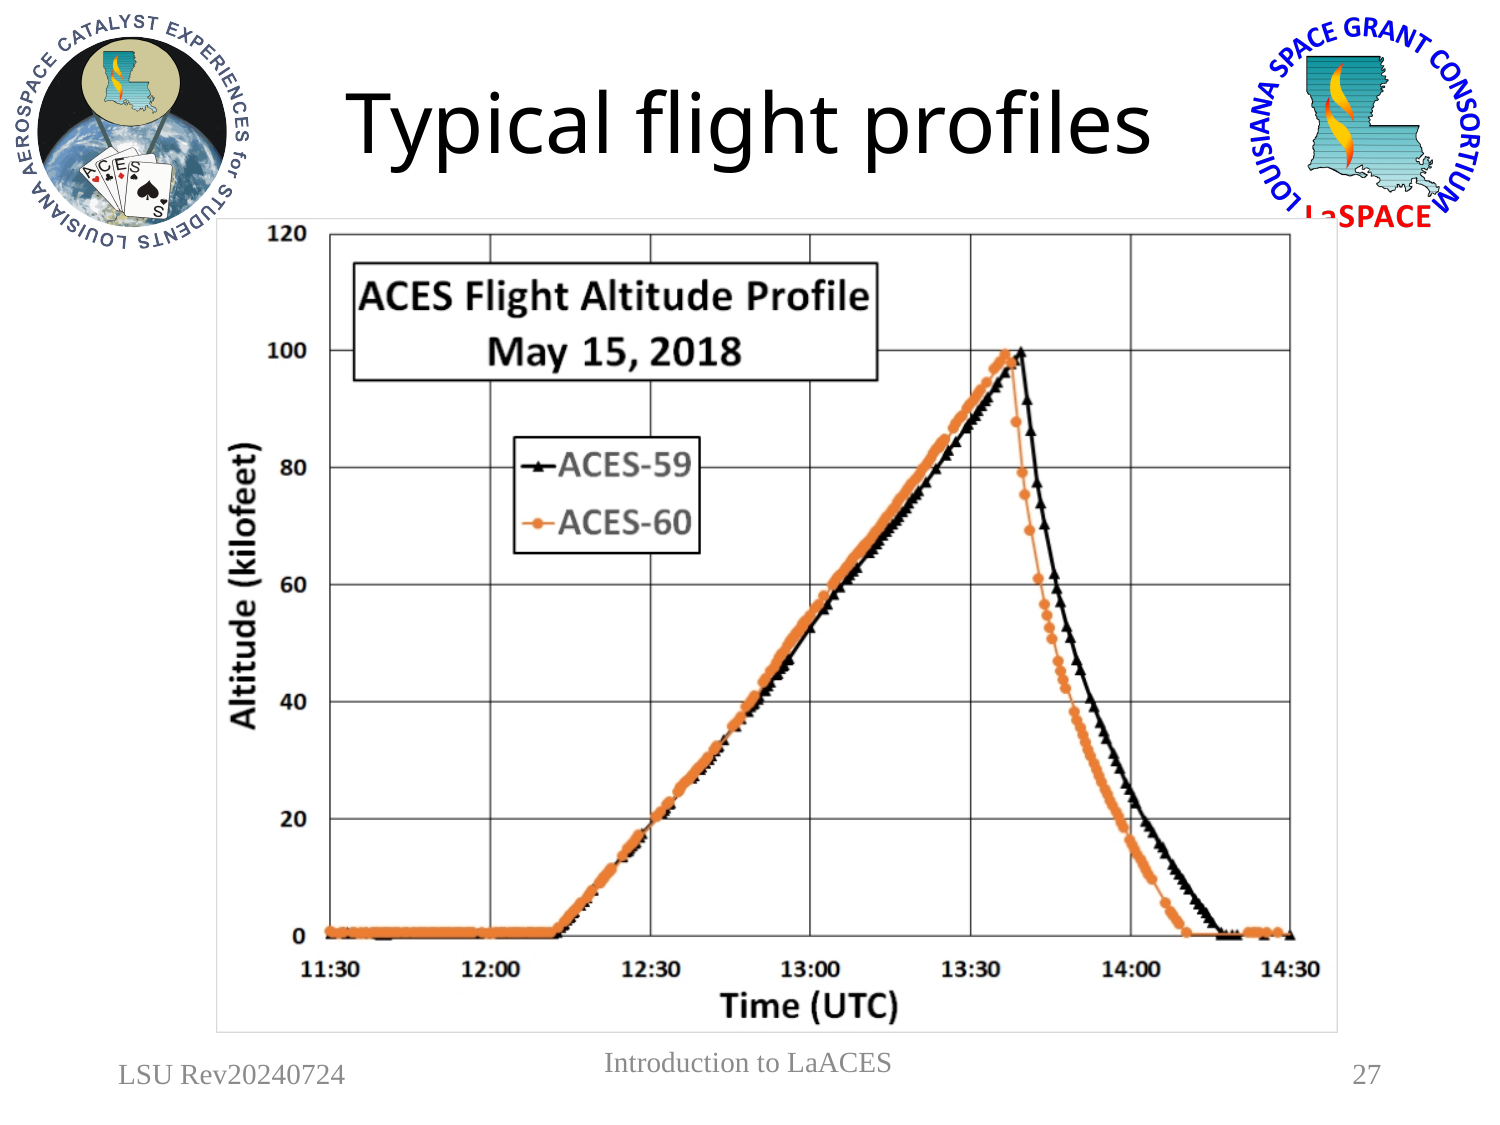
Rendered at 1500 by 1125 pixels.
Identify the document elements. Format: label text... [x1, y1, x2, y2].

slide_number LSU Rev20240724 [103, 1042, 441, 1103]
footer Introduction to LaACES [478, 1033, 1019, 1098]
title Typical flight profiles [153, 33, 1347, 219]
slide_number 27 [1059, 1042, 1397, 1103]
picture [15, 14, 1485, 1033]
